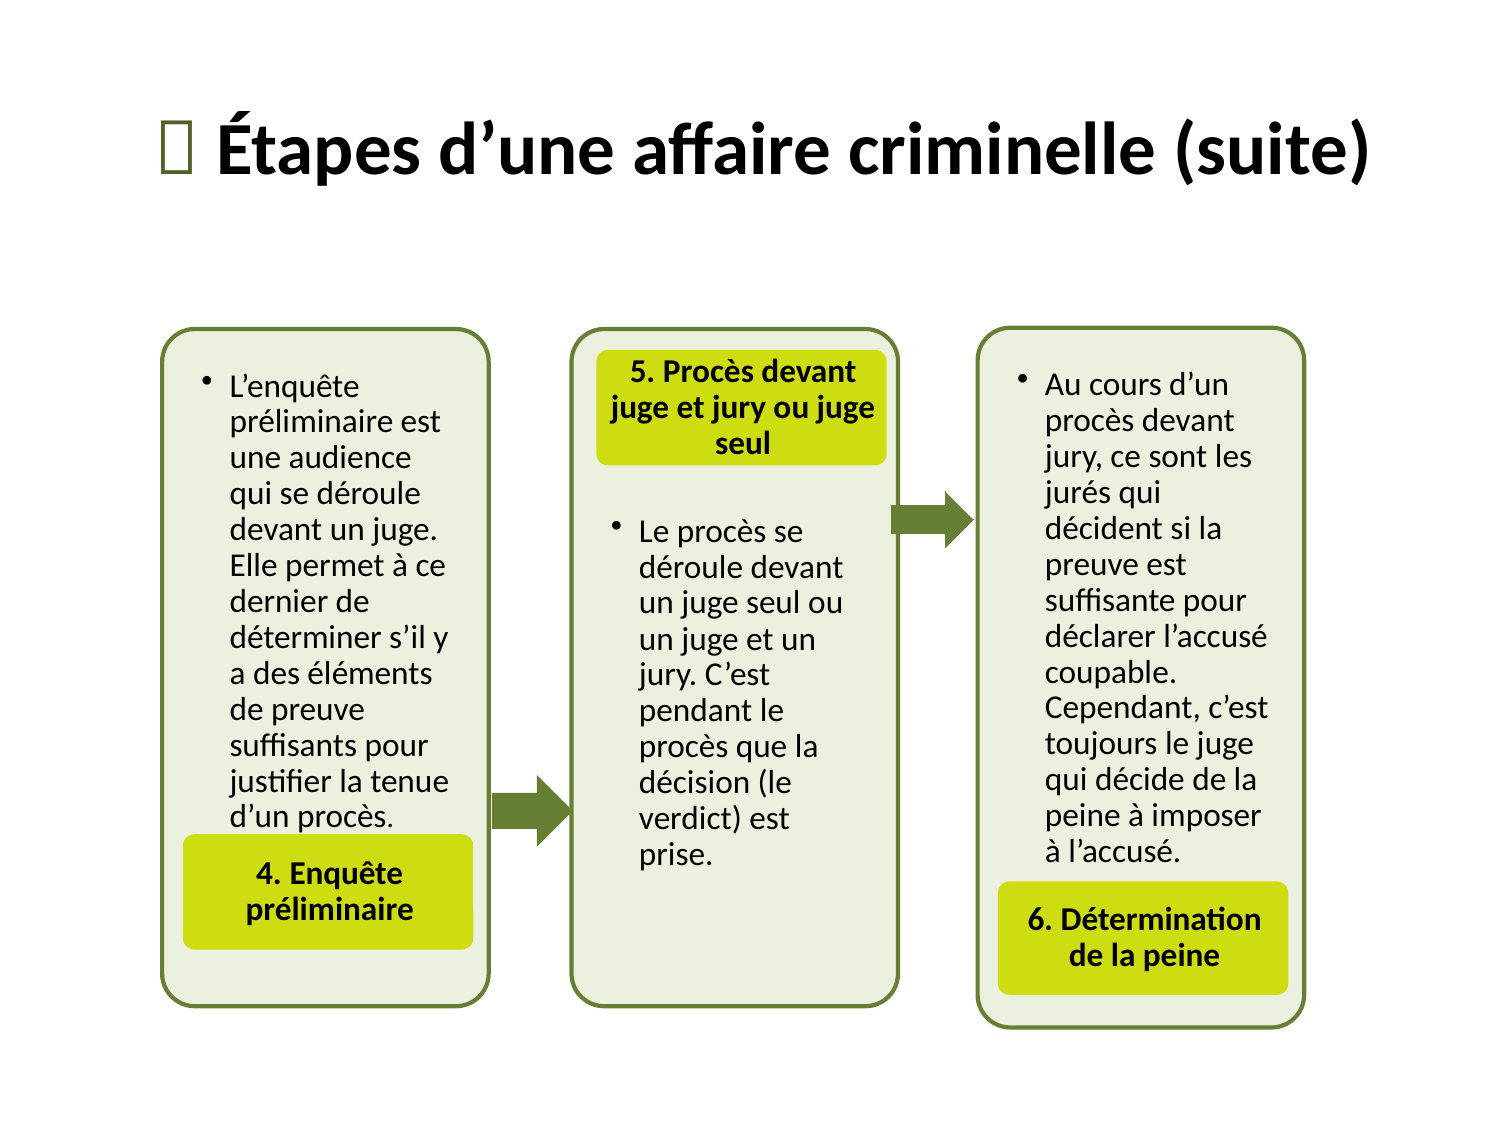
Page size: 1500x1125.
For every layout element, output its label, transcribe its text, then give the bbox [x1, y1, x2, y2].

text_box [159, 325, 1341, 1030]
title  Étapes d’une affaire criminelle (suite) [88, 21, 1439, 268]
